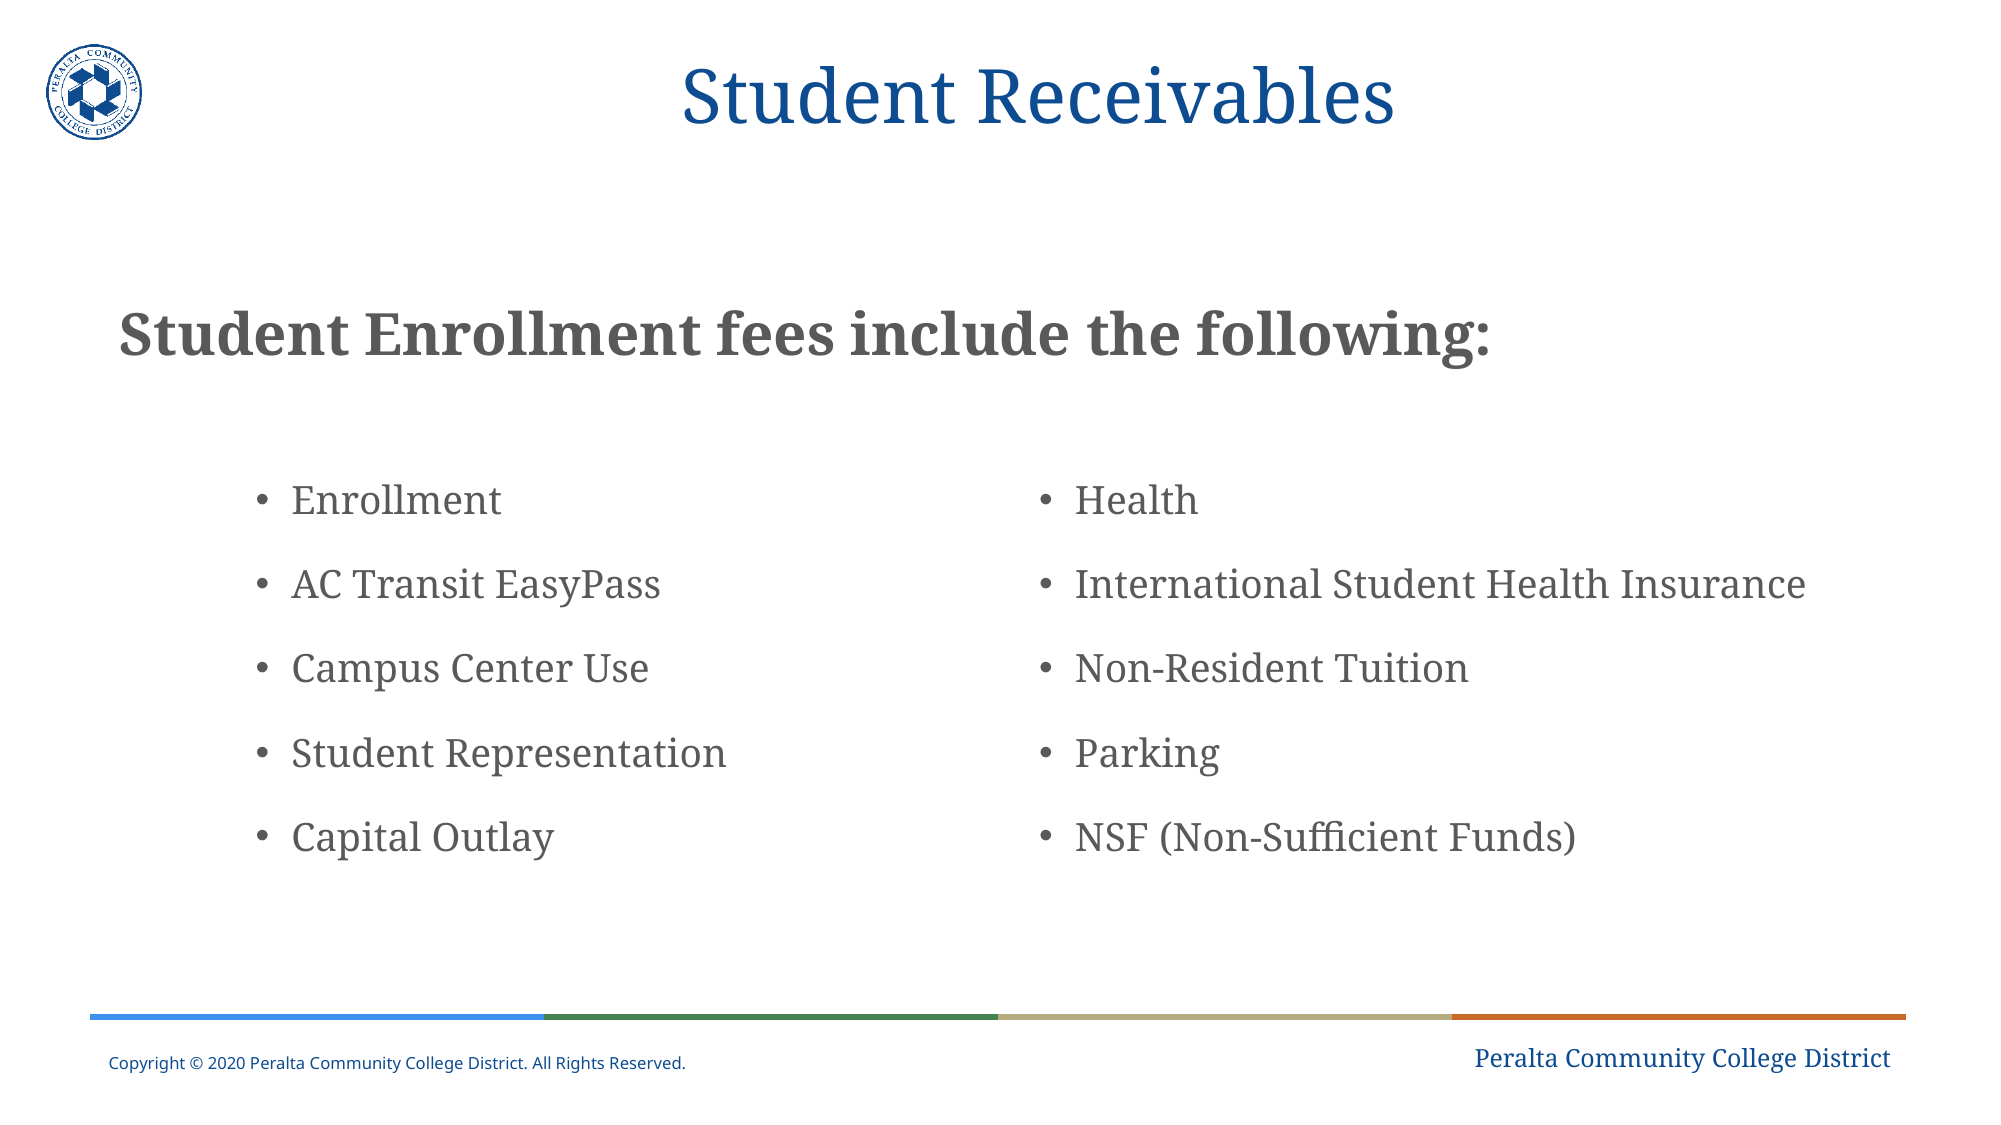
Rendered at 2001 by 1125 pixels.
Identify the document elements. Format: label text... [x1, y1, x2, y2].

picture [46, 44, 142, 140]
title Student Receivables [156, 30, 1922, 169]
list Enrollment AC Transit EasyPass Campus Center Use Student Representation Capital Outlay Health International Student Health Insurance Non-Resident Tuition Parking NSF (Non-Sufficient Funds) [240, 791, 1838, 1043]
text_box Student Enrollment fees include the following: [105, 285, 1895, 375]
text_box [105, 375, 1895, 791]
